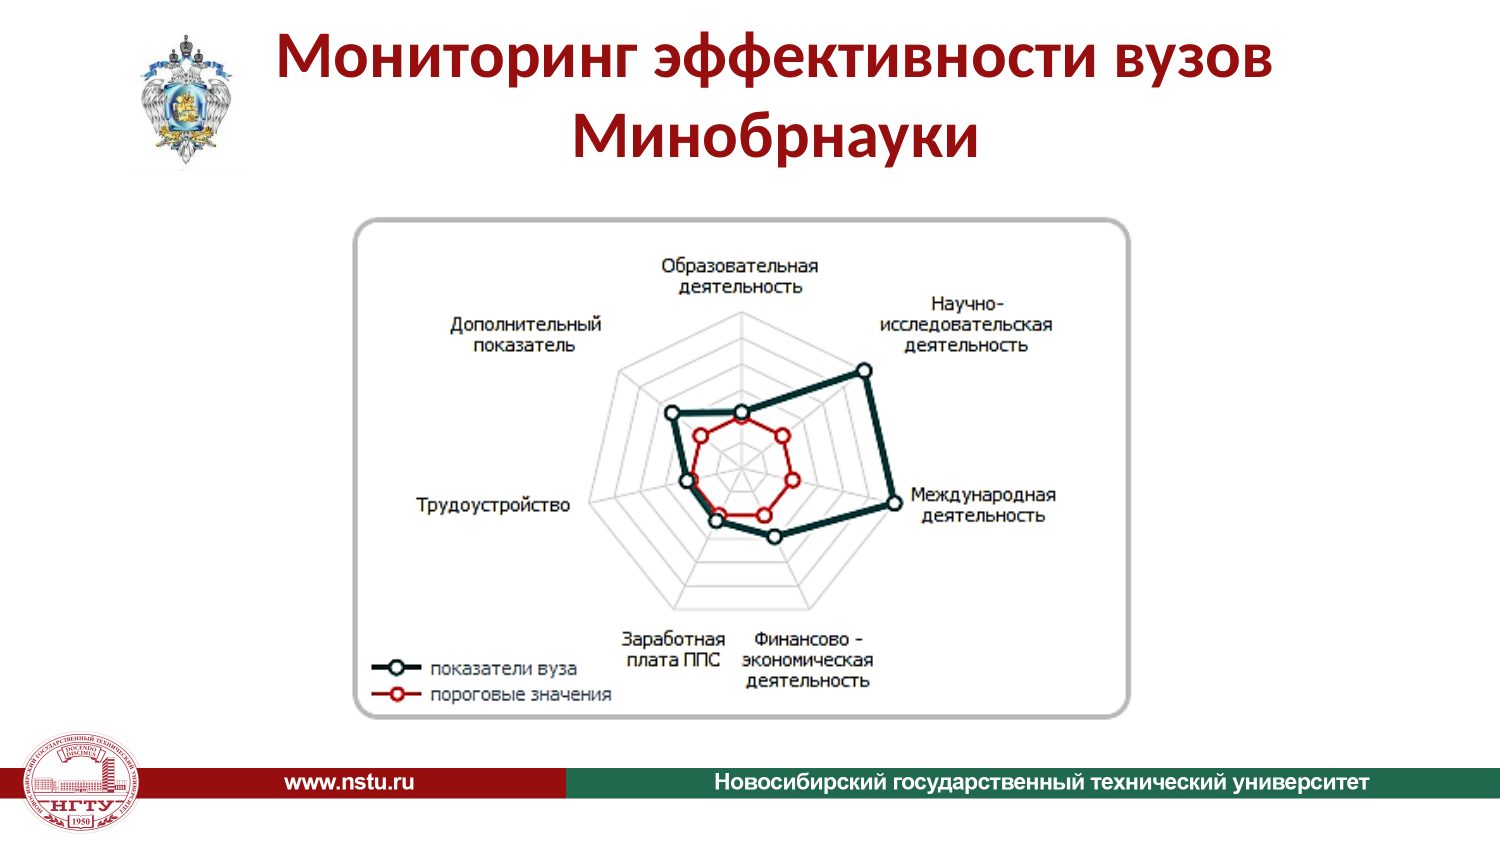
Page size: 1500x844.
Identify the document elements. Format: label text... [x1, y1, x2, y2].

picture [0, 0, 1500, 844]
title Мониторинг эффективности вузов Минобрнауки [187, 20, 1365, 161]
